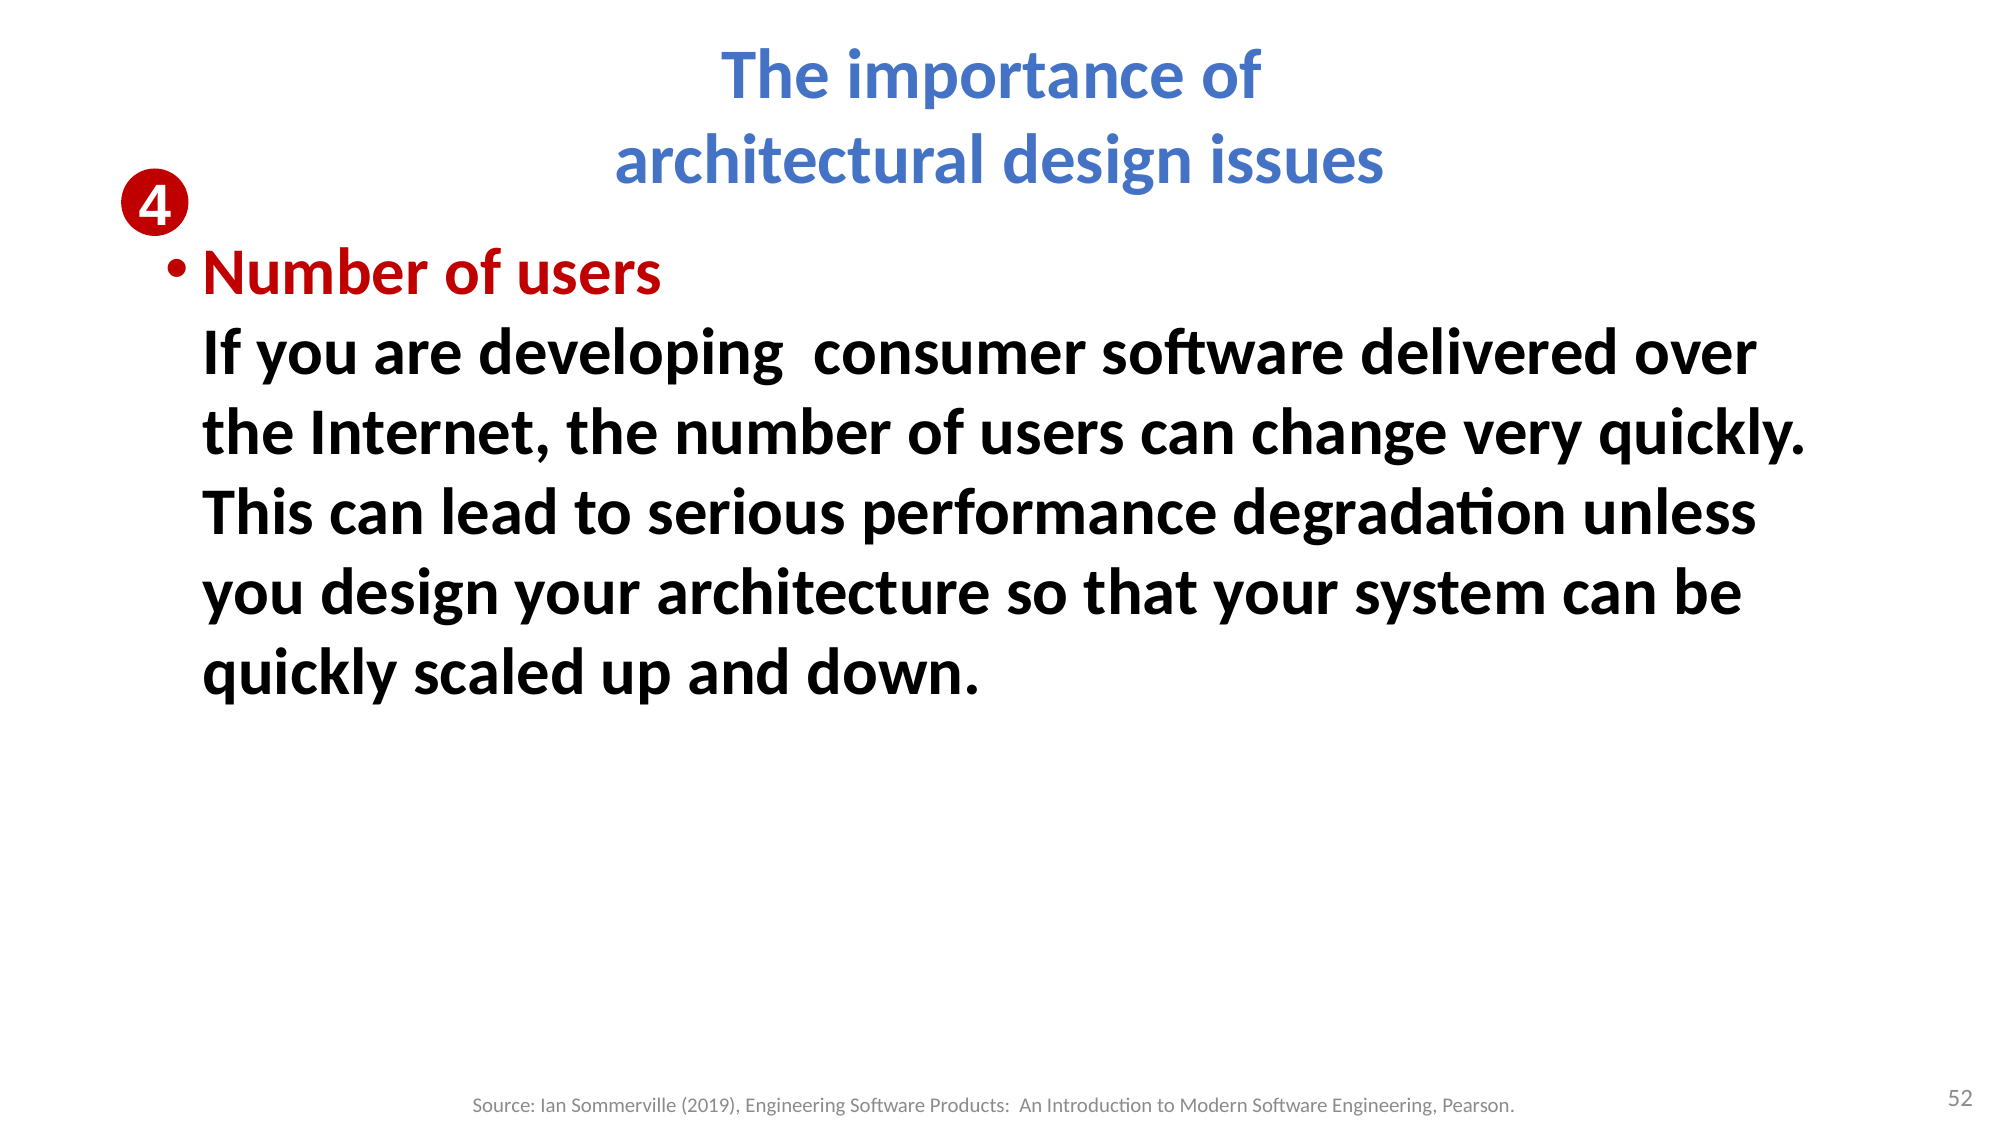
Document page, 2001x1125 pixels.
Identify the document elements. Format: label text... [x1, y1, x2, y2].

text_box 4 [120, 167, 190, 238]
footer Source: Ian Sommerville (2019), Engineering Software Products: An Introduction to Modern Software Engineering, Pearson. [350, 1082, 1638, 1125]
title The importance of architectural design issues [324, 19, 1675, 207]
slide_number 52 [1830, 1076, 1989, 1116]
list Number of users If you are developing consumer software delivered over the Internet, the number of users can change very quickly. This can lead to serious performance degradation unless you design your architecture so that your system can be quickly scaled up and down. [150, 219, 1851, 1083]
